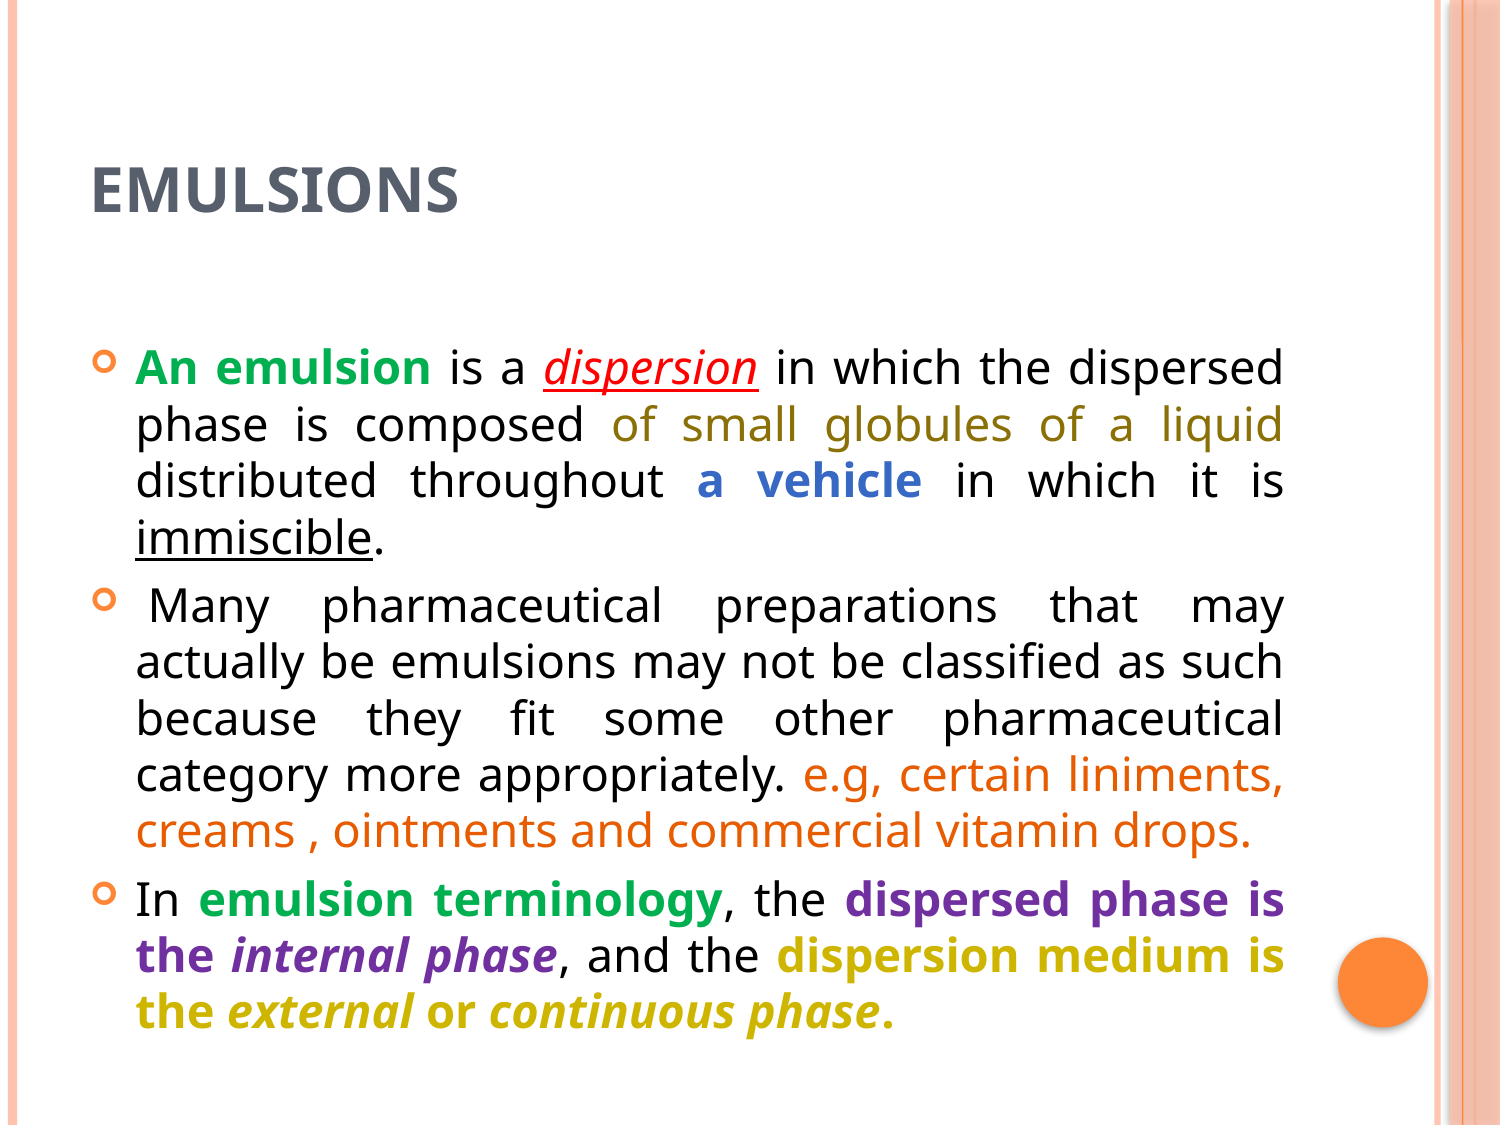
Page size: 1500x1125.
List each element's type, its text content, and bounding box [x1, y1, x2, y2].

title EMULSIONS [75, 45, 1300, 233]
list An emulsion is a dispersion in which the dispersed phase is composed of small globules of a liquid distributed throughout a vehicle in which it is immiscible. Many pharmaceutical preparations that may actually be emulsions may not be classified as such because they fit some other pharmaceutical category more appropriately. e.g, certain liniments, creams , ointments and commercial vitamin drops. In emulsion terminology, the dispersed phase is the internal phase, and the dispersion medium is the external or continuous phase. [75, 262, 1300, 1062]
